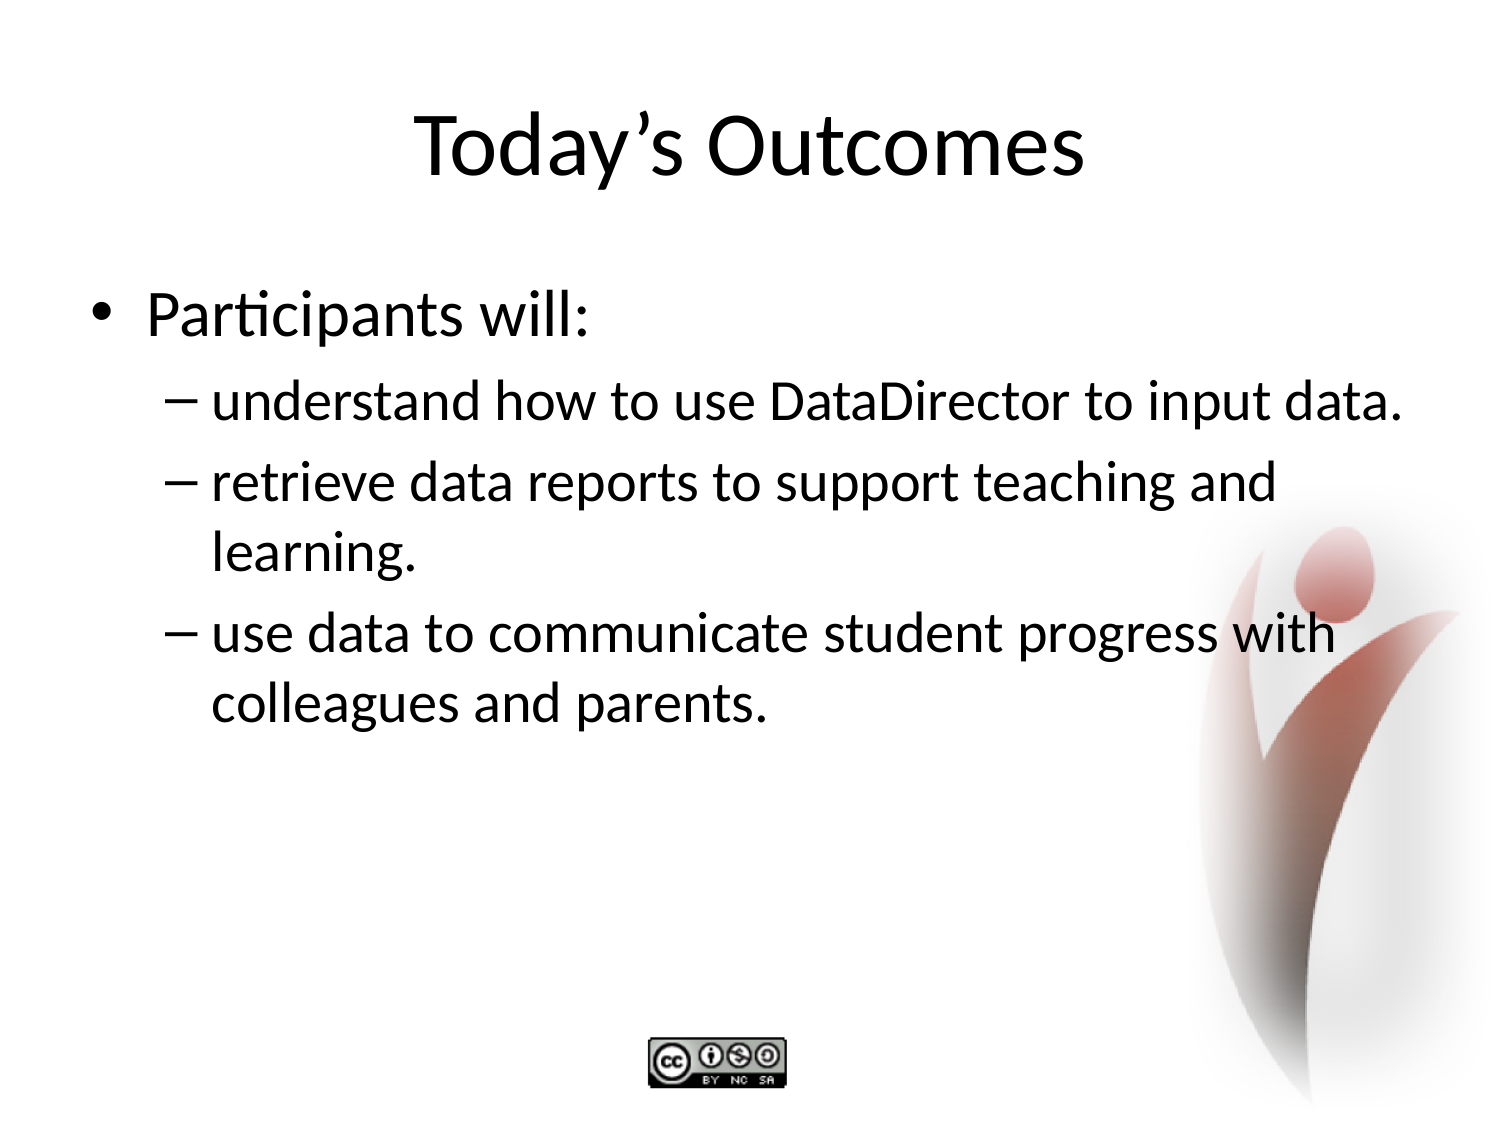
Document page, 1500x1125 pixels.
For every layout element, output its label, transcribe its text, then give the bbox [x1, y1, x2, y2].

list Participants will: understand how to use DataDirector to input data. retrieve data reports to support teaching and learning. use data to communicate student progress with colleagues and parents. [75, 262, 1425, 1005]
picture [637, 1025, 800, 1098]
title Today’s Outcomes [75, 45, 1425, 233]
